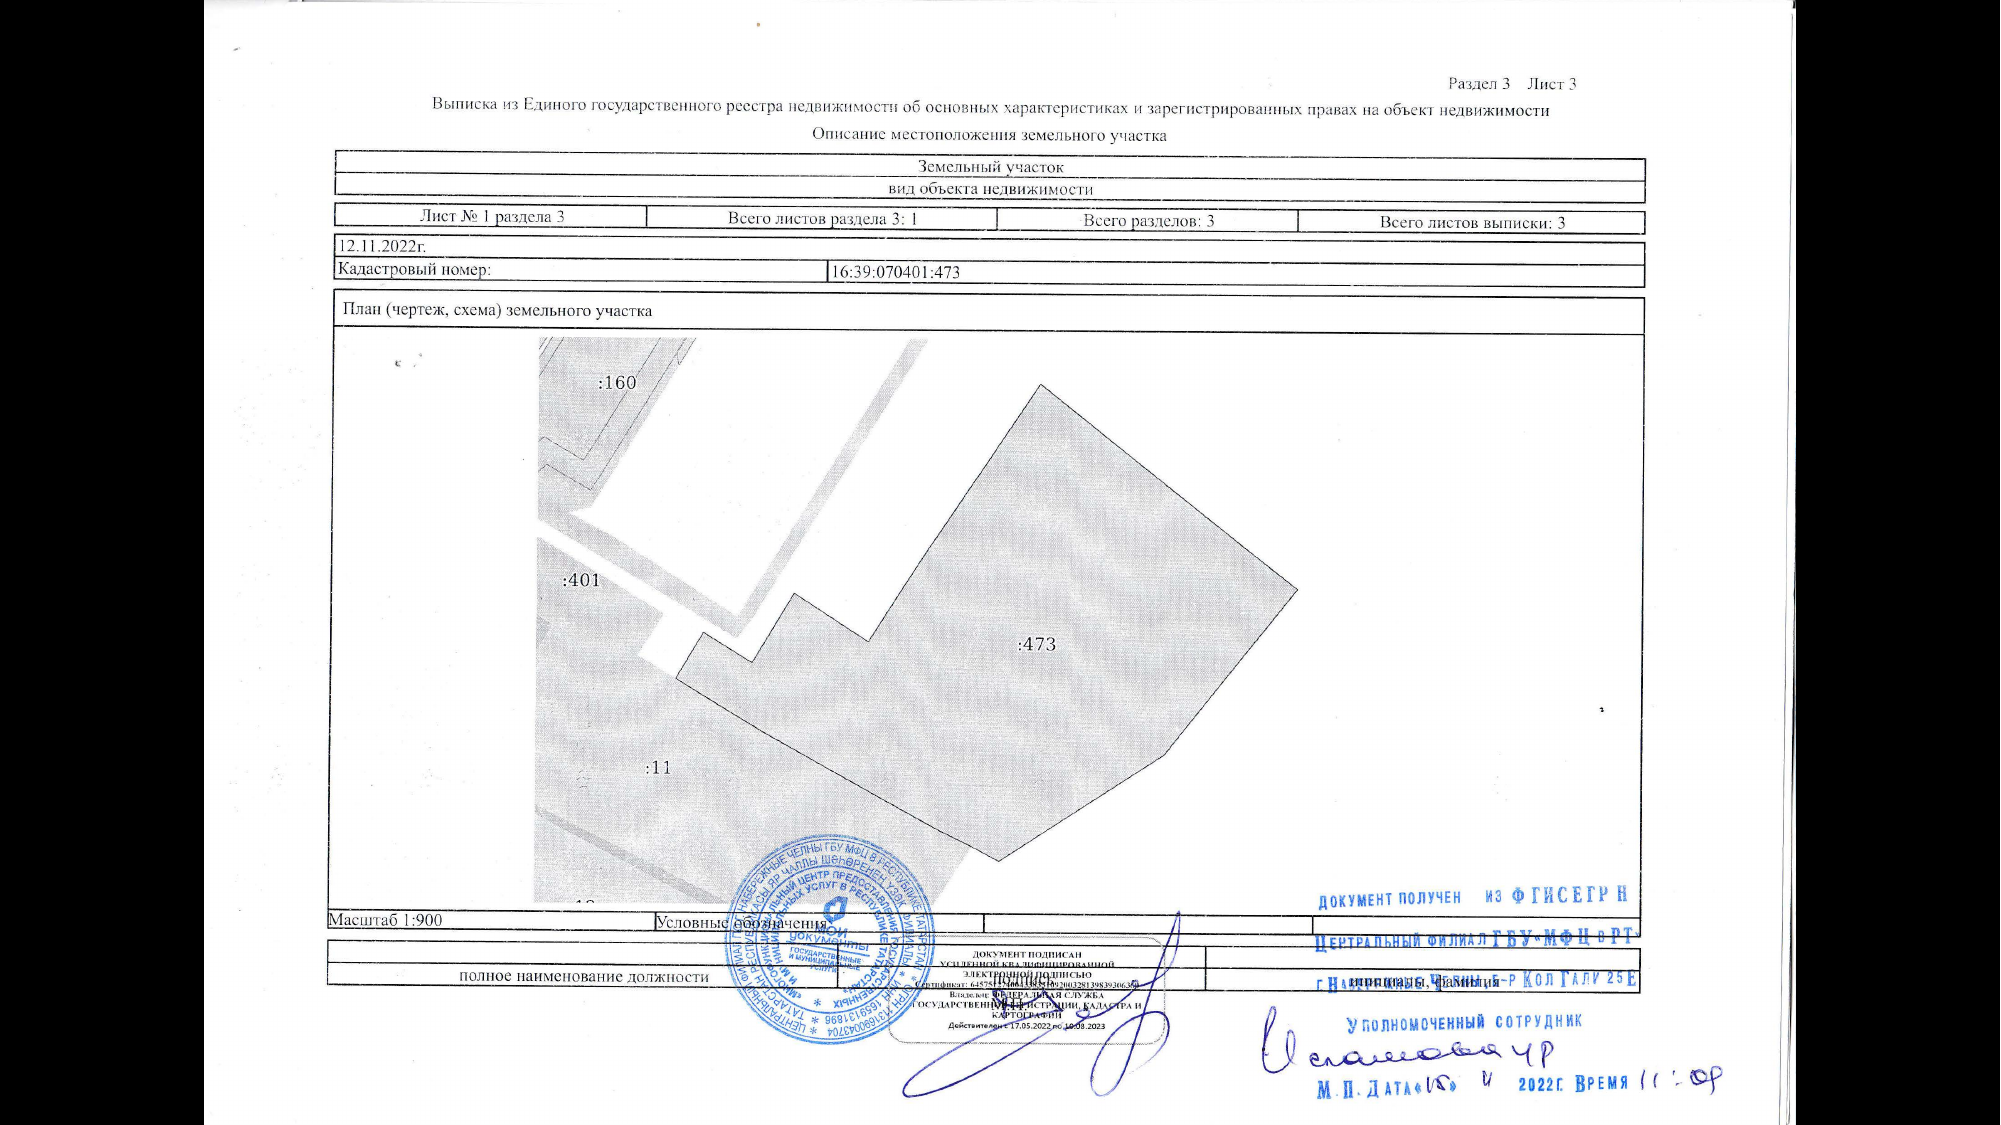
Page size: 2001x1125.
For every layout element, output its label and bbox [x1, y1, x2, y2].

picture [204, 0, 1796, 1125]
